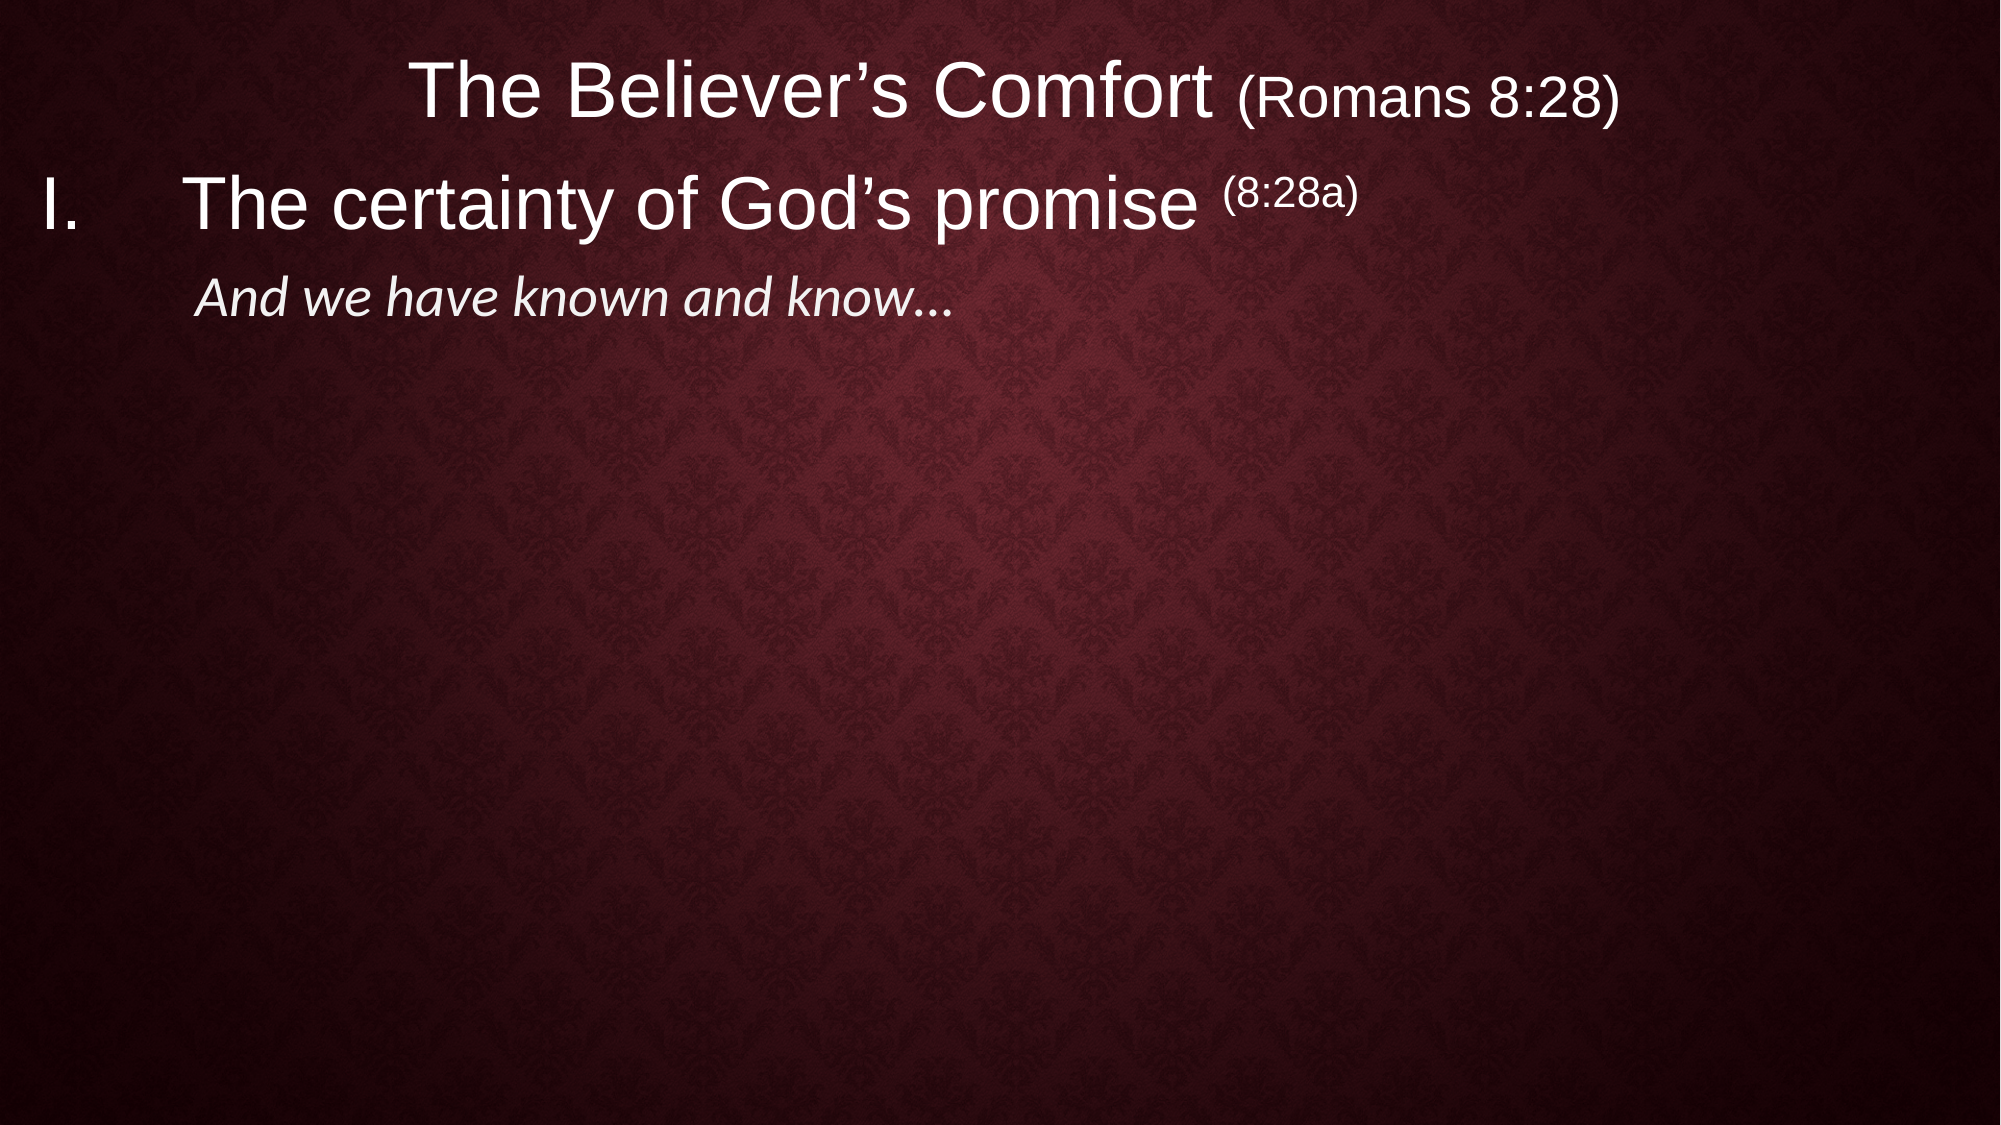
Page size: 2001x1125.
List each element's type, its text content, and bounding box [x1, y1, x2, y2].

text_box The Believer’s Comfort (Romans 8:28) [55, 31, 1974, 142]
text_box The certainty of God’s promise (8:28a) [25, 147, 1963, 253]
text_box And we have known and know… [181, 250, 1965, 336]
